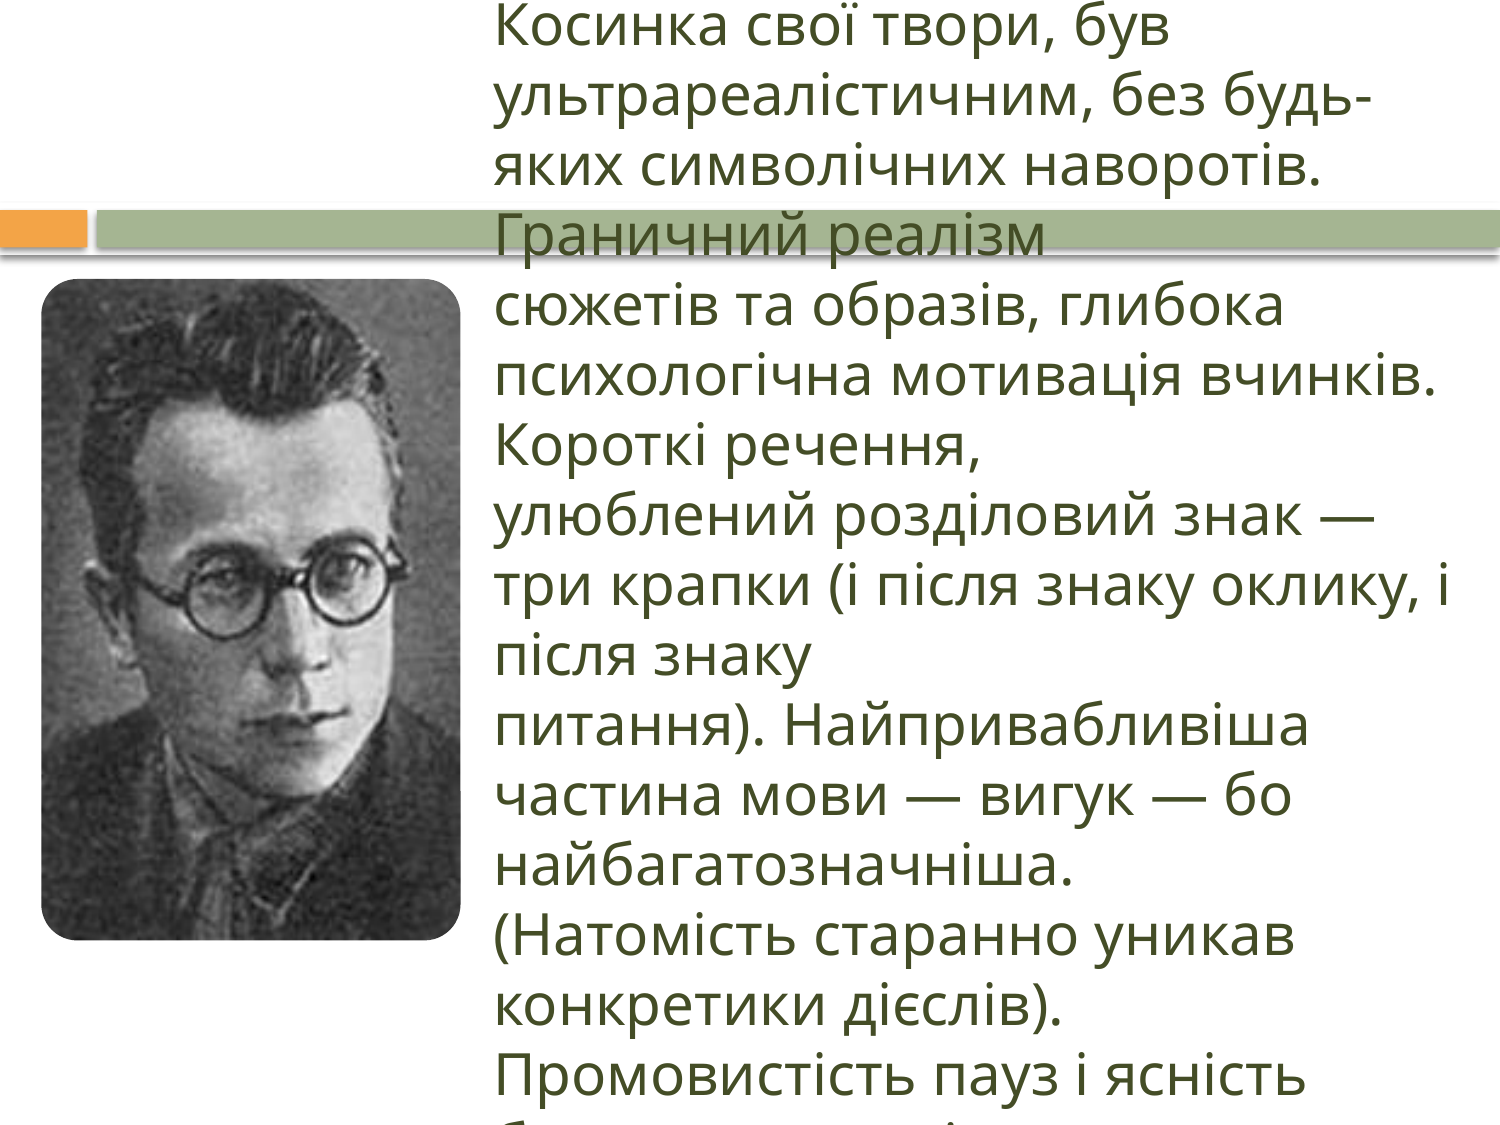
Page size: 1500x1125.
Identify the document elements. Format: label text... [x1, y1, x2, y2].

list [40, 278, 461, 941]
title Стиль його «новелів», як називав Косинка свої твори, був ультрареалістичним, без будь-яких символічних наворотів. Граничний реалізм сюжетів та образів, глибока психологічна мотивація вчинків. Короткі речення, улюблений розділовий знак — три крапки (і після знаку оклику, і після знаку питання). Найпривабливіша частина мови — вигук — бо найбагатозначніша. (Натомість старанно уникав конкретики дієслів). Промовистість пауз і ясність багатозначності. [478, 219, 1500, 875]
